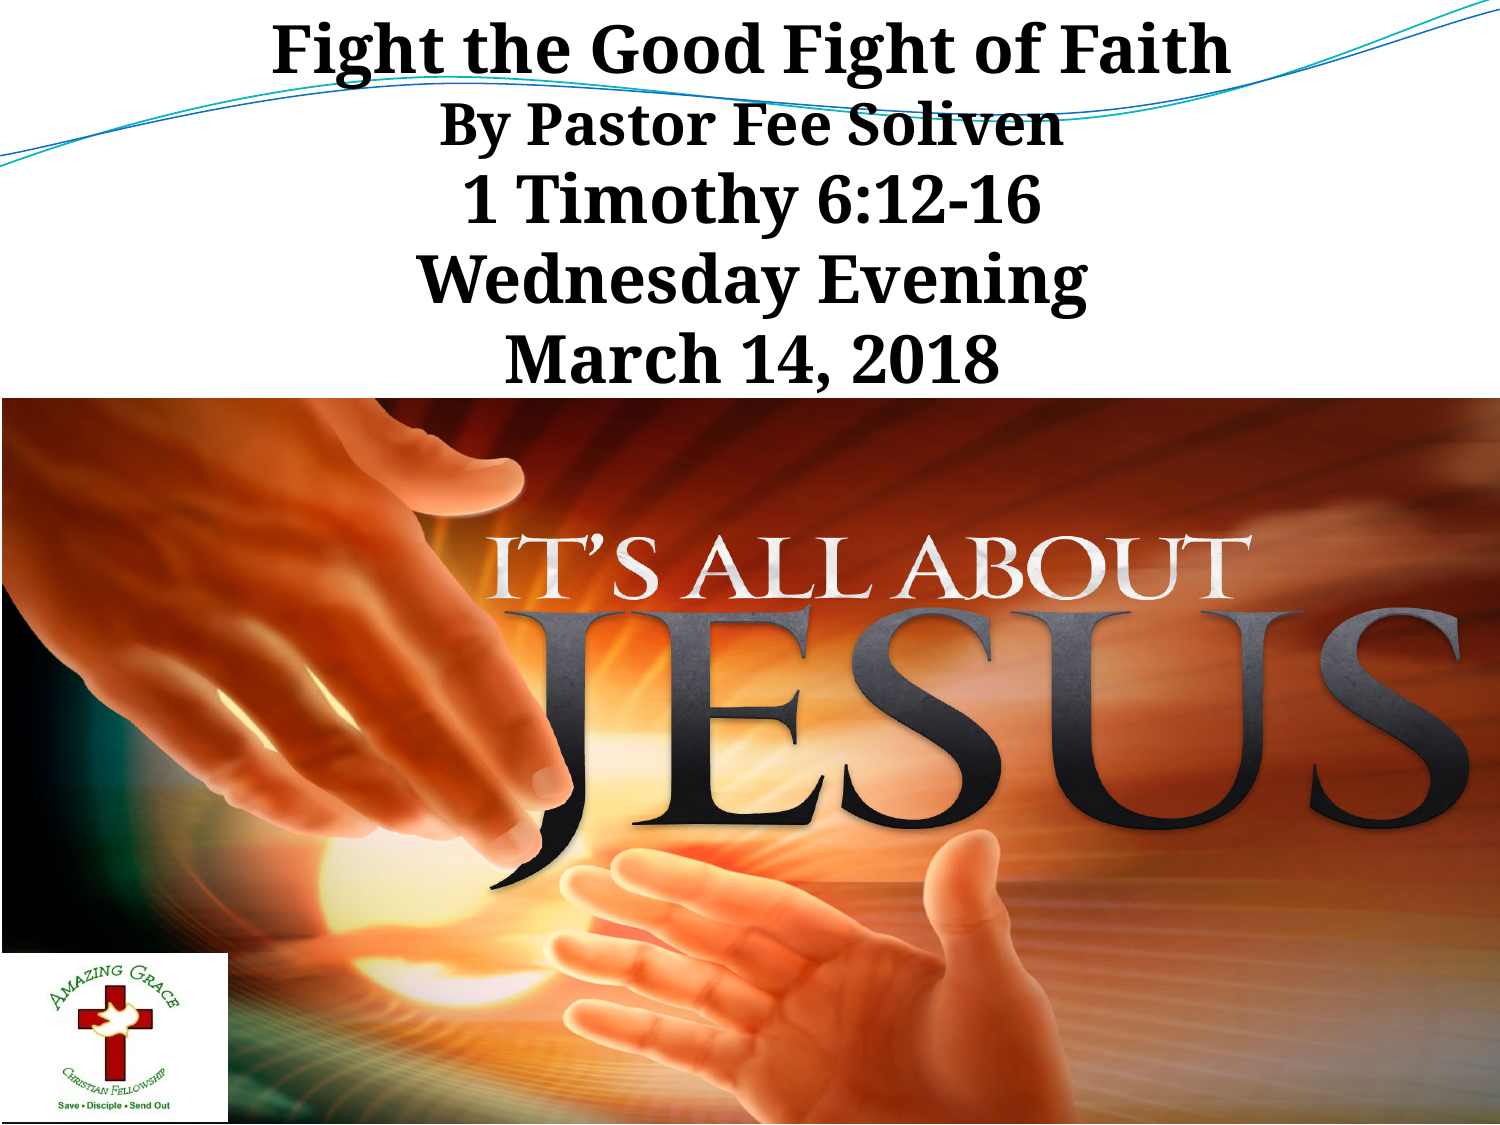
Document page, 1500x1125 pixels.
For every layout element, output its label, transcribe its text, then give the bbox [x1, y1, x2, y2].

picture [2, 398, 1500, 1124]
picture [2, 952, 229, 1123]
text_box Fight the Good Fight of Faith By Pastor Fee Soliven 1 Timothy 6:12-16 Wednesday Evening March 14, 2018 [40, 0, 1466, 390]
